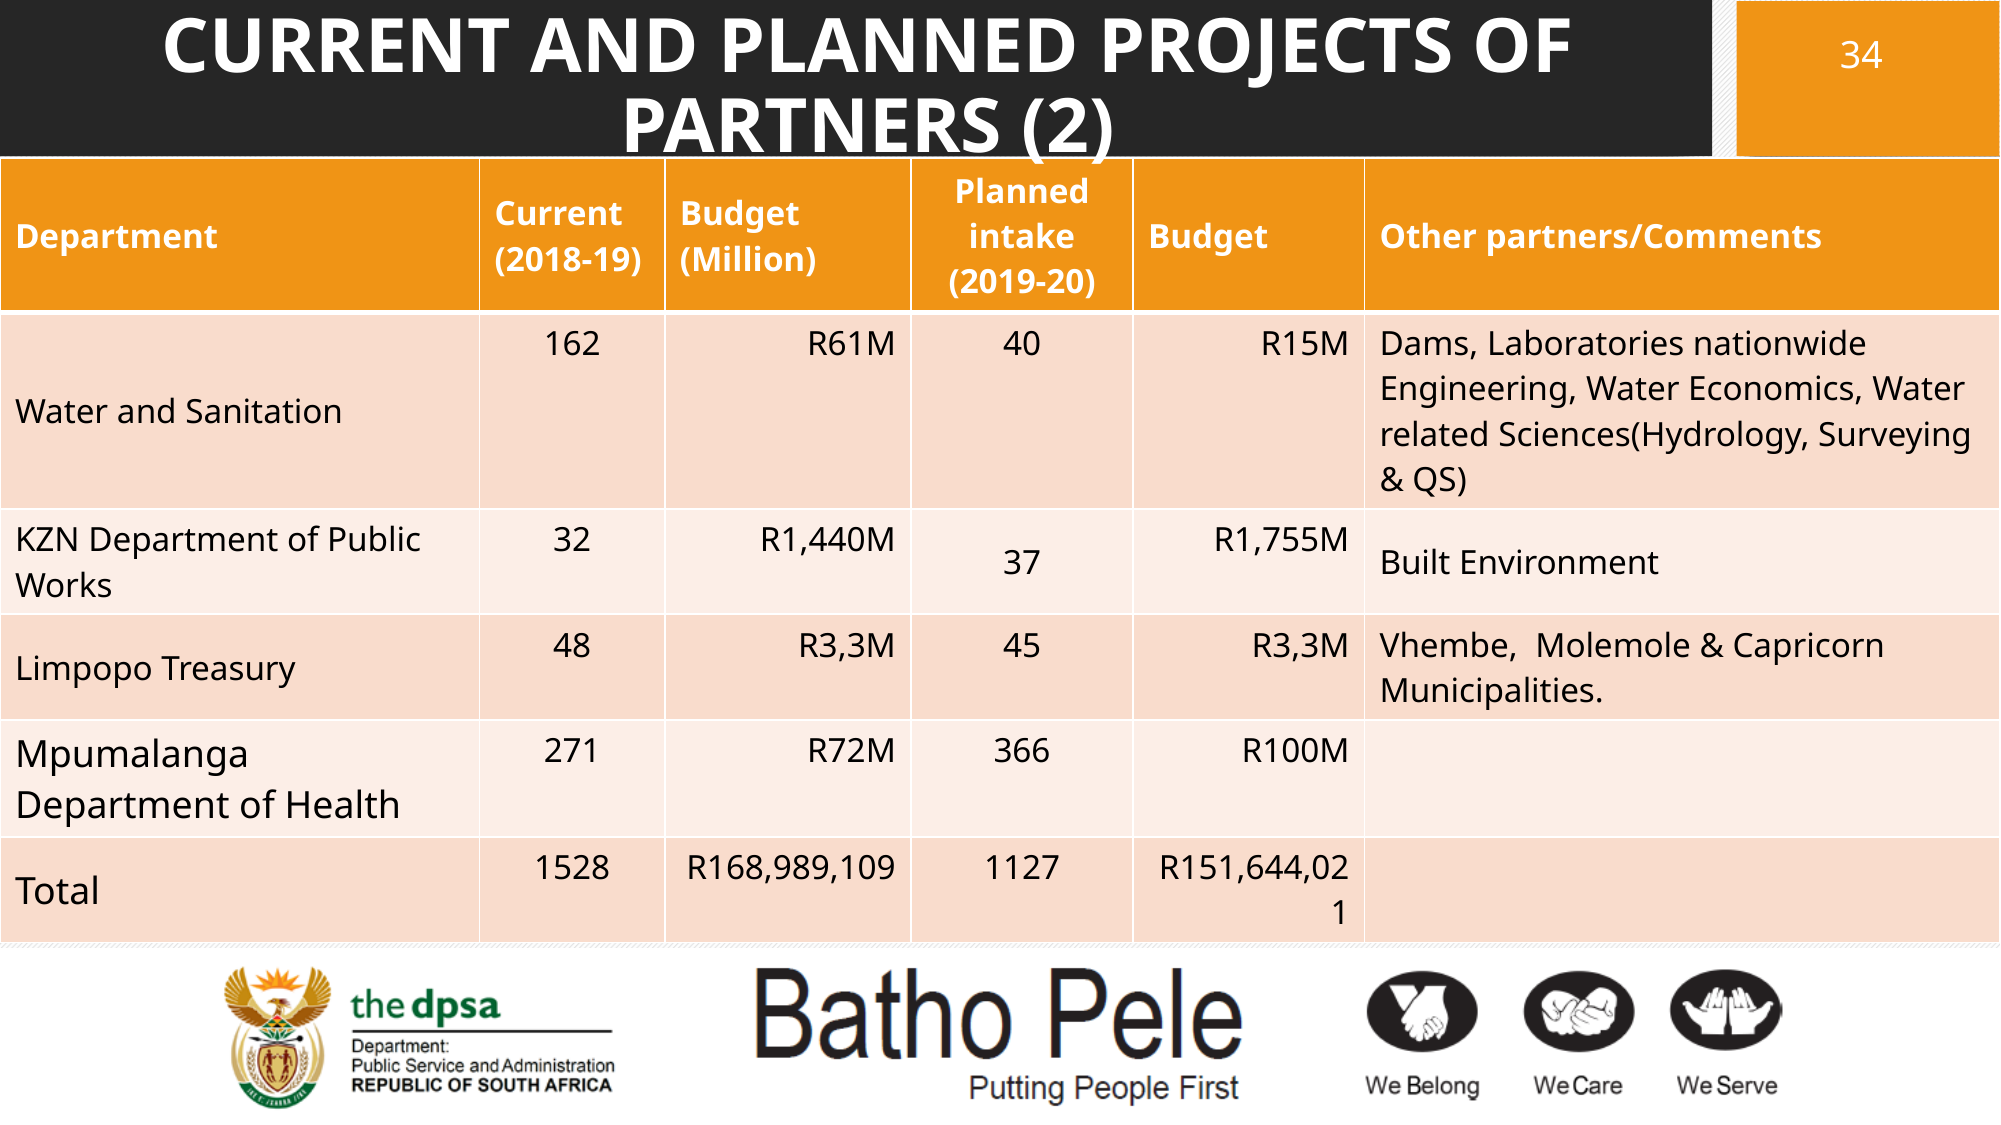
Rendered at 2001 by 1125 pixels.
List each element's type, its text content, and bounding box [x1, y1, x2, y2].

table_cell Total [1, 838, 479, 942]
text_box CURRENT AND PLANNED PROJECTS OF PARTNERS (2) [41, 0, 1696, 110]
table_header Current (2018-19) [480, 159, 664, 310]
table_header Other partners/Comments [1365, 159, 1999, 310]
table_cell R72M [666, 721, 910, 836]
table_cell R3,3M [666, 615, 910, 719]
table_cell R15M [1134, 315, 1364, 508]
table_cell [1365, 838, 1999, 942]
table_header Department [1, 159, 479, 310]
table_header Budget (Million) [666, 159, 910, 310]
table_cell 45 [912, 615, 1132, 719]
table_cell 1127 [912, 838, 1132, 942]
table_cell R151,644,021 [1134, 838, 1364, 942]
table_cell 366 [912, 721, 1132, 836]
table_cell KZN Department of Public Works [1, 510, 479, 613]
table_cell 162 [480, 315, 664, 508]
table_header Planned intake (2019-20) [912, 159, 1132, 310]
picture [174, 949, 1825, 1124]
table_cell Water and Sanitation [1, 315, 479, 508]
table_cell Dams, Laboratories nationwide Engineering, Water Economics, Water related Sciences(Hydrology, Surveying & QS) [1365, 315, 1999, 508]
table_cell R3,3M [1134, 615, 1364, 719]
table_cell 37 [912, 510, 1132, 613]
table_header Budget [1134, 159, 1364, 310]
table_cell Limpopo Treasury [1, 615, 479, 719]
table_cell Built Environment [1365, 510, 1999, 613]
table_cell 48 [480, 615, 664, 719]
table_cell 271 [480, 721, 664, 836]
table_cell R168,989,109 [666, 838, 910, 942]
table_cell R1,755M [1134, 510, 1364, 613]
table_cell Mpumalanga Department of Health [1, 721, 479, 836]
table_cell R61M [666, 315, 910, 508]
table_cell R100M [1134, 721, 1364, 836]
table_cell [1365, 721, 1999, 836]
table_cell 32 [480, 510, 664, 613]
table_cell 1528 [480, 838, 664, 942]
table_cell 40 [912, 315, 1132, 508]
table_cell R1,440M [666, 510, 910, 613]
table_cell Vhembe, Molemole & Capricorn Municipalities. [1365, 615, 1999, 719]
slide_number 34 [1824, 23, 1975, 138]
